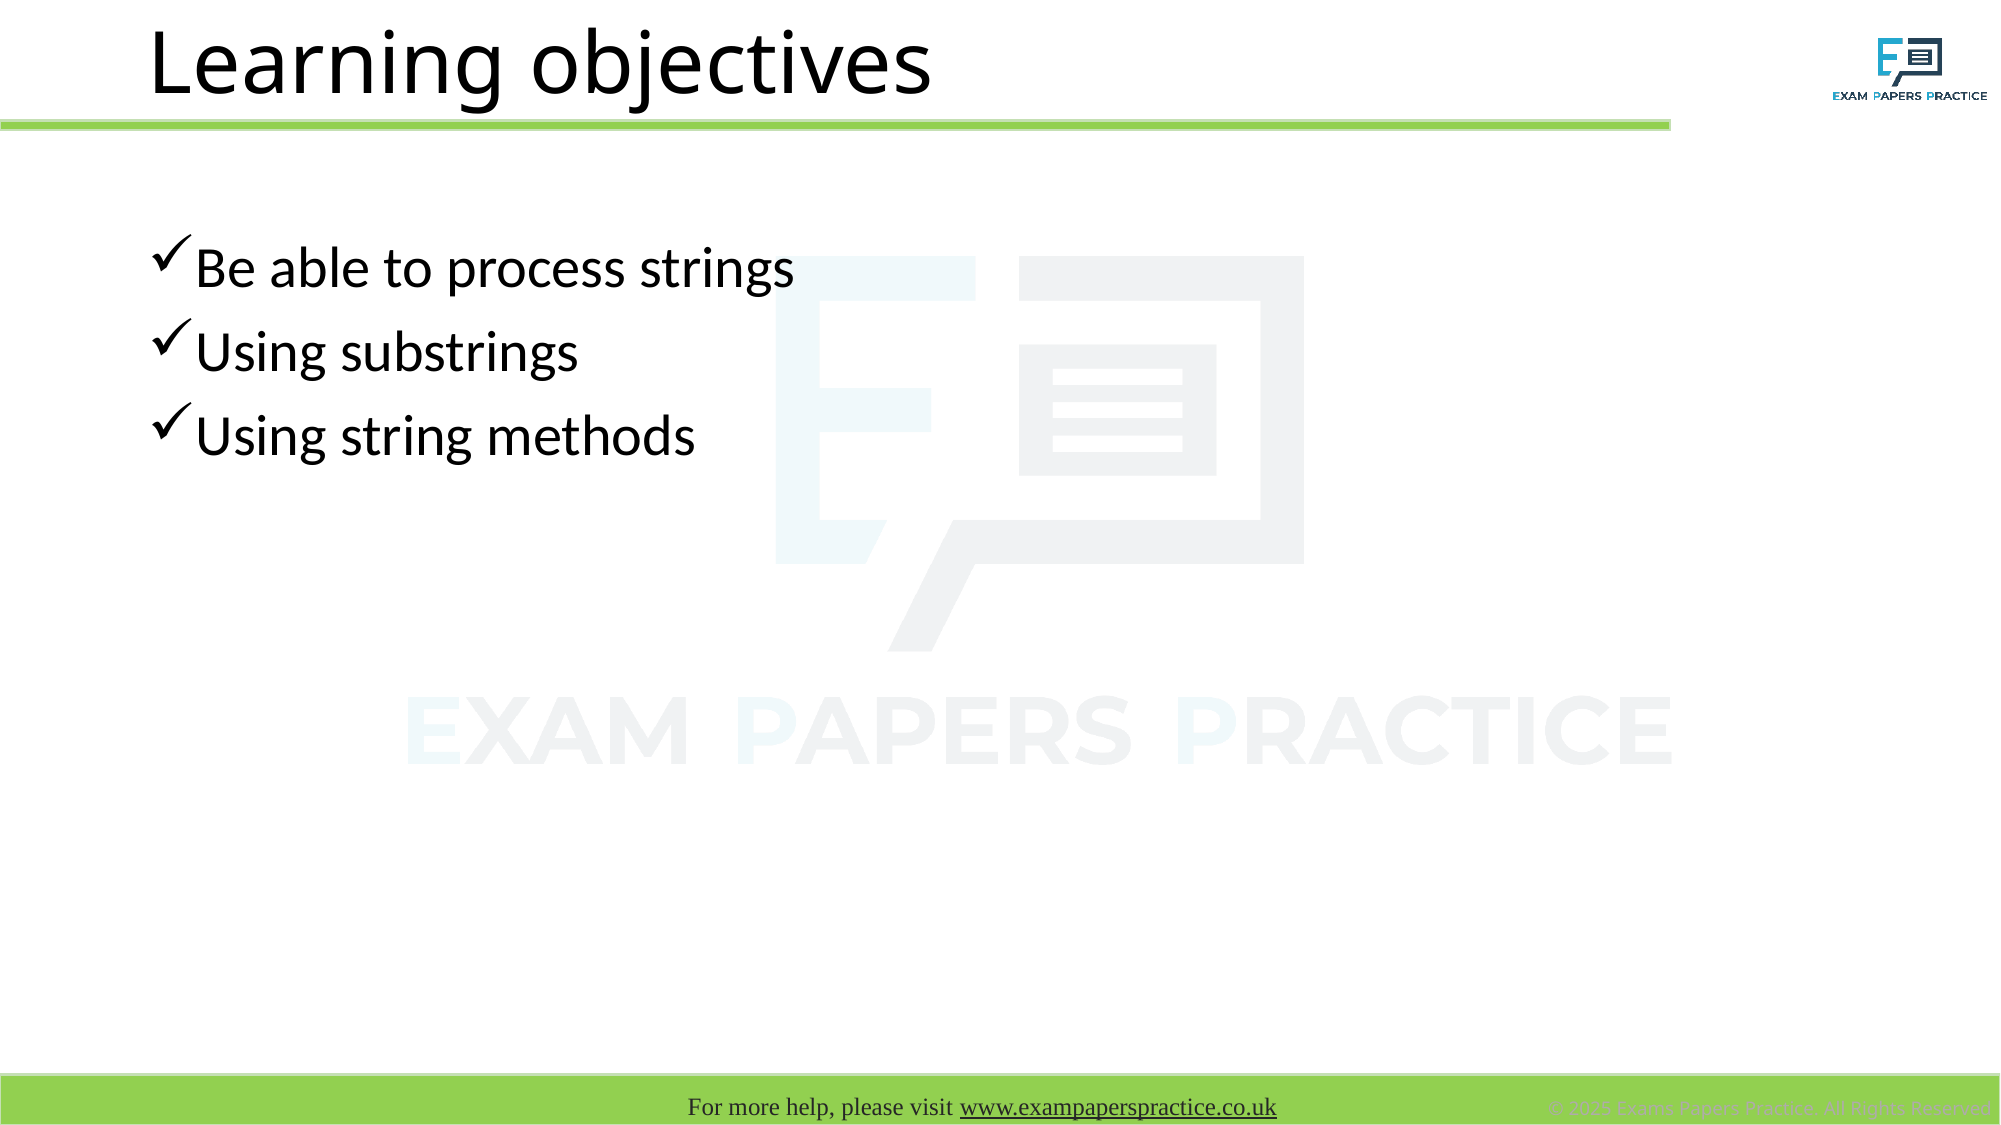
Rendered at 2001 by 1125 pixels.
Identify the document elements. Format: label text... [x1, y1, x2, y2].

list Be able to process strings Using substrings Using string methods [132, 230, 1858, 944]
title Learning objectives [132, 11, 1858, 121]
